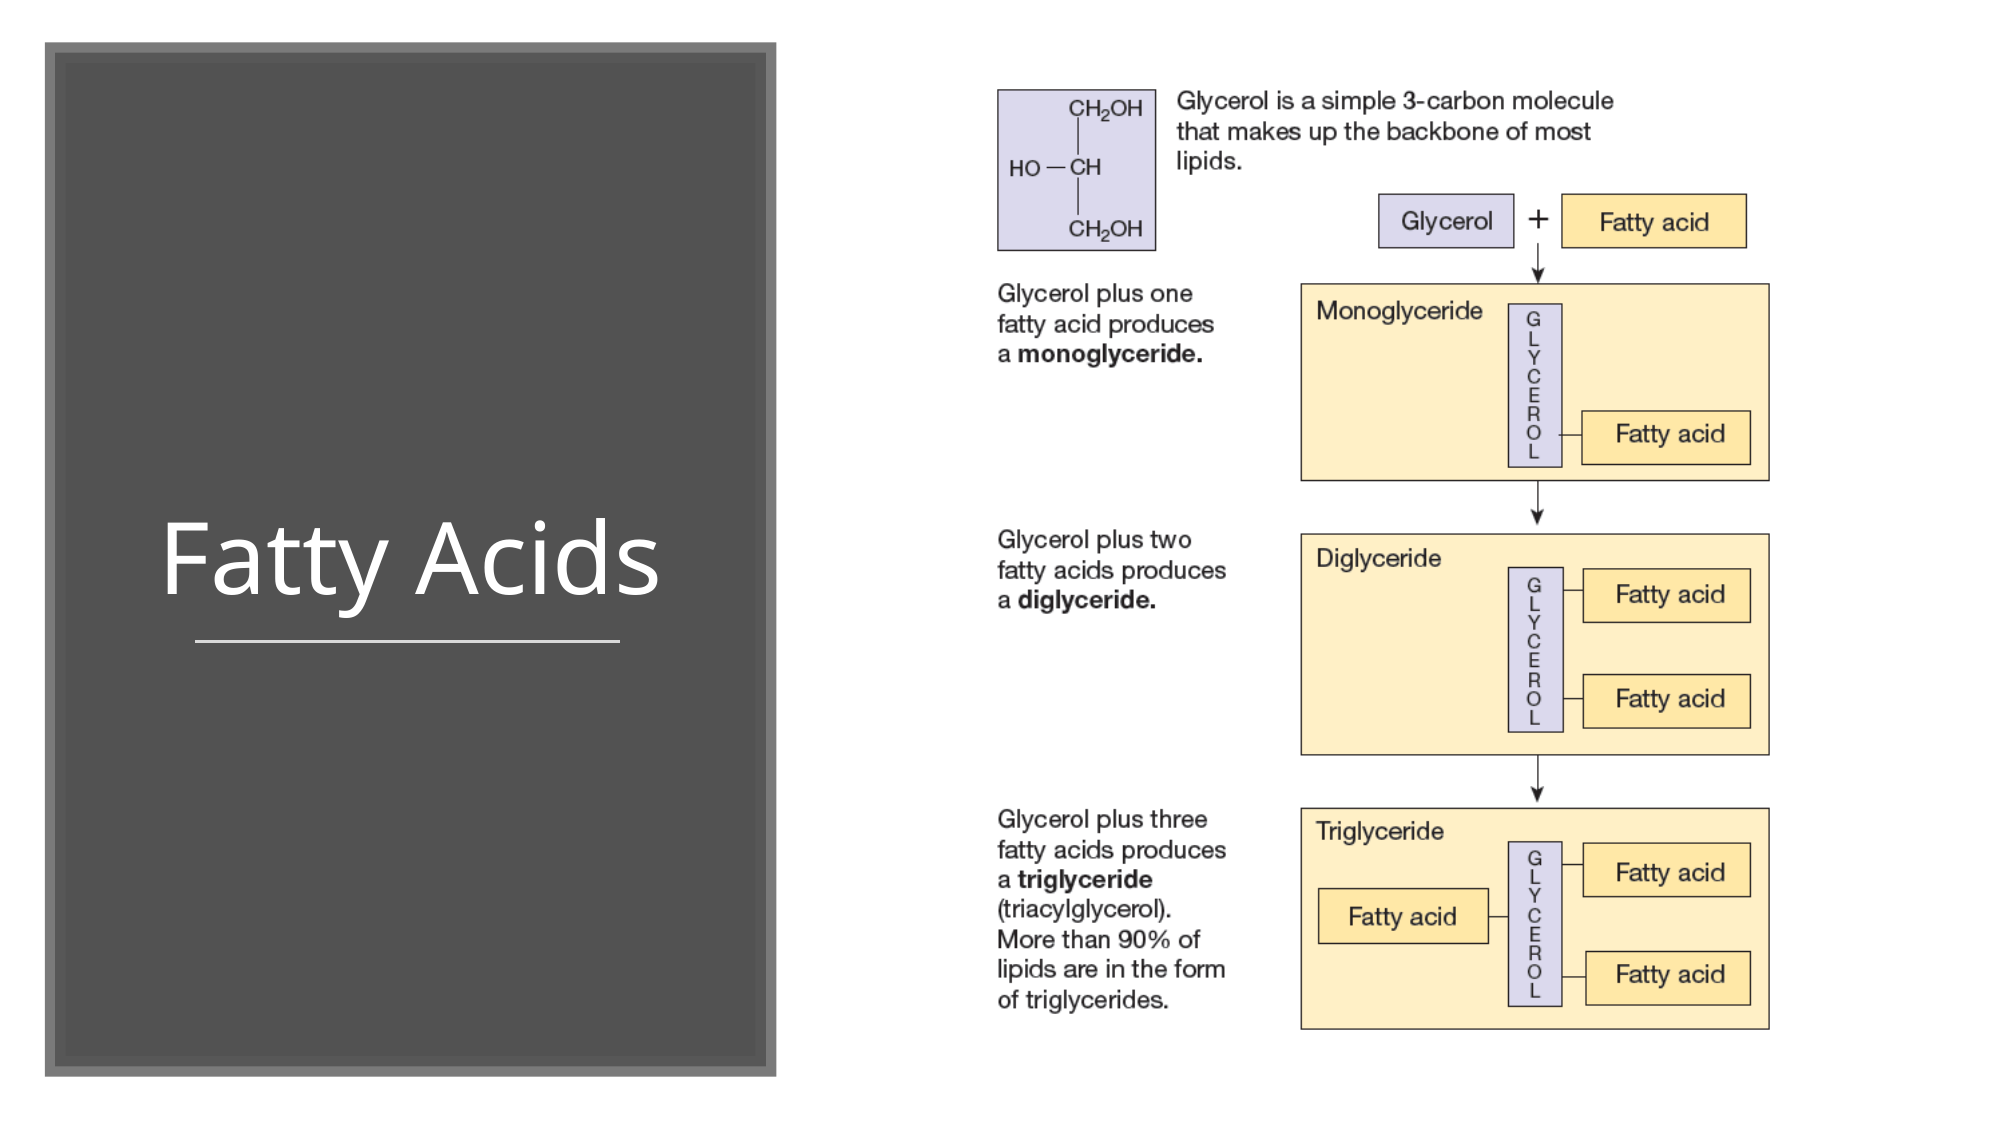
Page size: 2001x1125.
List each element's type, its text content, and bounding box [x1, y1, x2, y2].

text_box [54, 52, 767, 1067]
title Fatty Acids [110, 149, 711, 624]
picture [980, 80, 1786, 1046]
